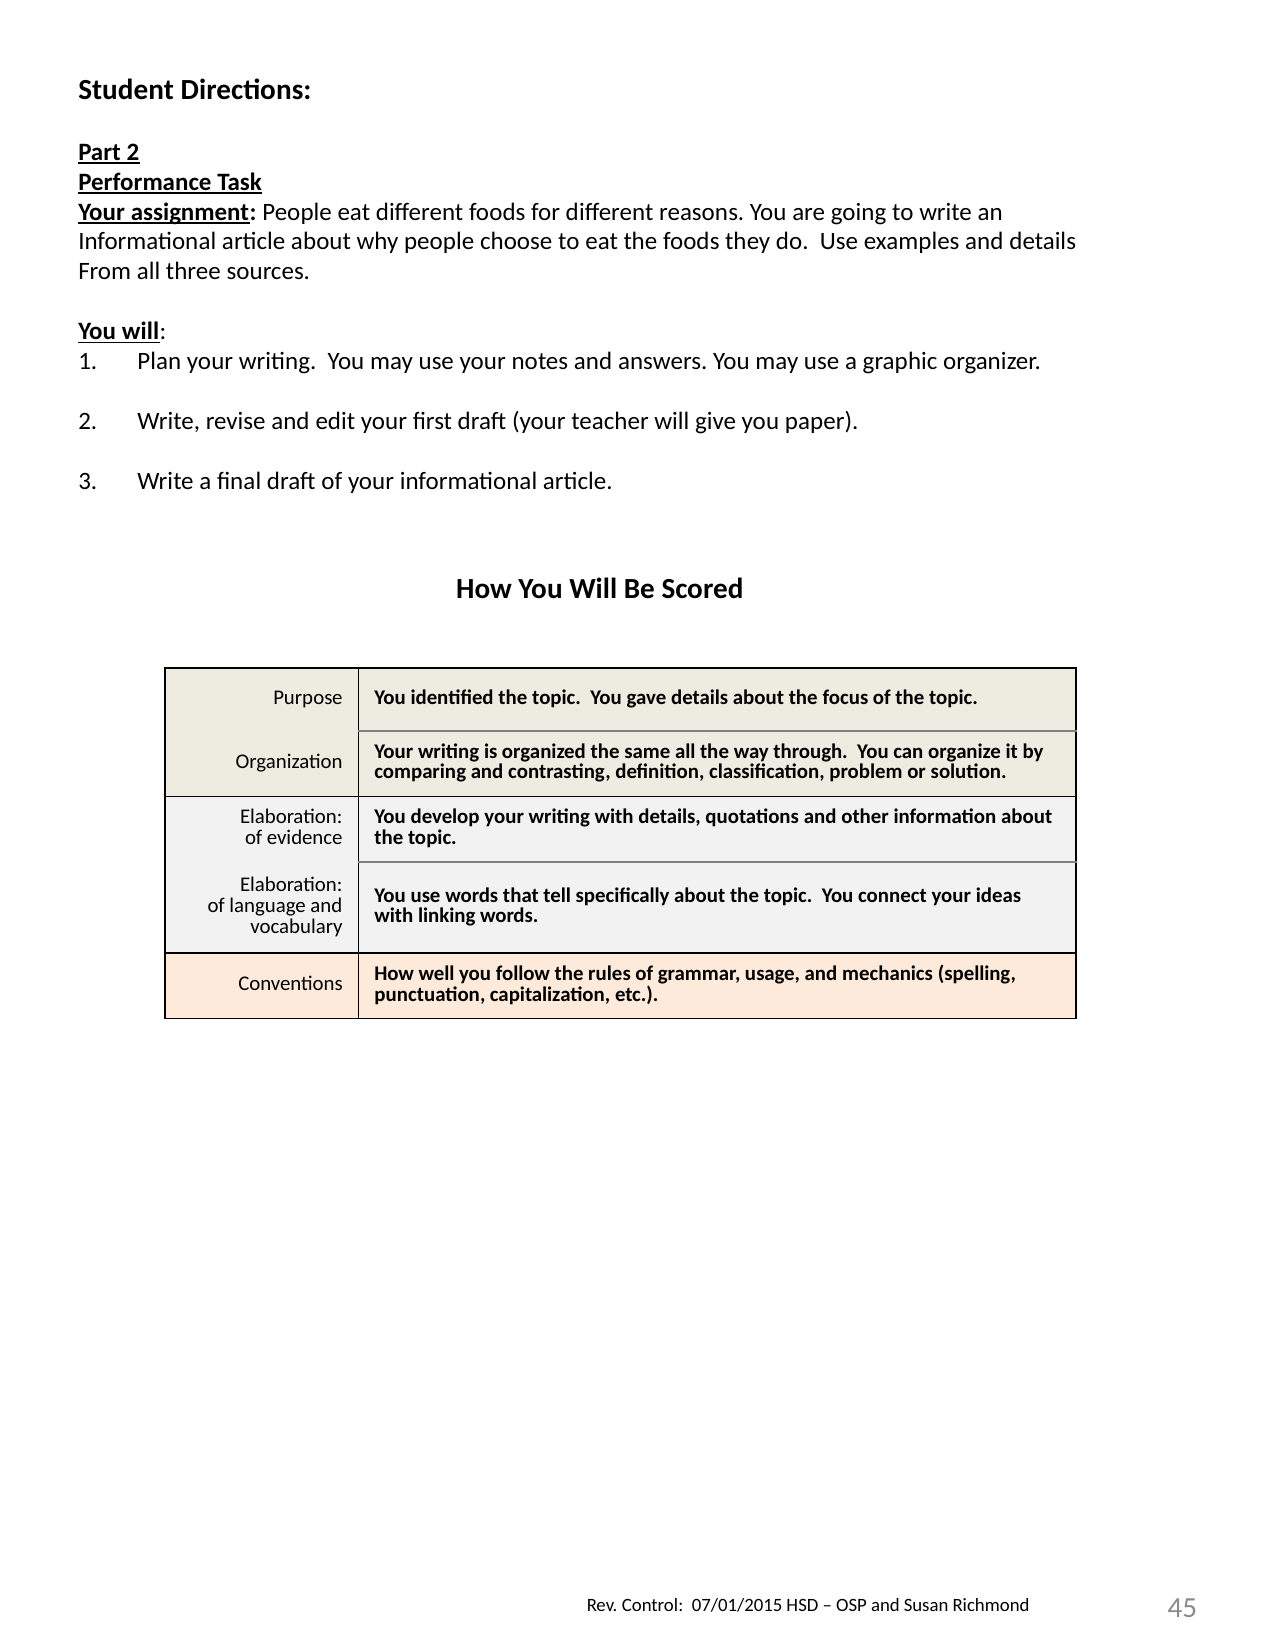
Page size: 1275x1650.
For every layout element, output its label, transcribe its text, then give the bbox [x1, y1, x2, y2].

table_cell Conventions [166, 954, 358, 1018]
table_cell Elaboration: of language and vocabulary [166, 862, 358, 952]
table_header You identified the topic. You gave details about the focus of the topic. [359, 669, 1075, 730]
table_cell Your writing is organized the same all the way through. You can organize it by comparing and contrasting, definition, classification, problem or solution. [359, 732, 1075, 796]
text_box How You Will Be Scored [437, 562, 763, 613]
table_header Purpose [166, 669, 358, 731]
table_cell You use words that tell specifically about the topic. You connect your ideas with linking words. [359, 863, 1075, 952]
table_cell Organization [166, 731, 358, 796]
slide_number 45 [1075, 1562, 1214, 1650]
text_box Student Directions: Part 2 Performance Task Your assignment: People eat different foods for different reasons. You are going to write an Informational article about why people choose to eat the foods they do. Use examples and details From all three sources. You will: Plan your writing. You may use your notes and answers. You may use a graphic organizer. Write, revise and edit your first draft (your teacher will give you paper). 3. Write a final draft of your informational article. [62, 62, 1179, 503]
table_cell You develop your writing with details, quotations and other information about the topic. [359, 797, 1075, 861]
table_cell Elaboration: of evidence [166, 797, 358, 862]
table_cell How well you follow the rules of grammar, usage, and mechanics (spelling, punctuation, capitalization, etc.). [359, 954, 1075, 1018]
